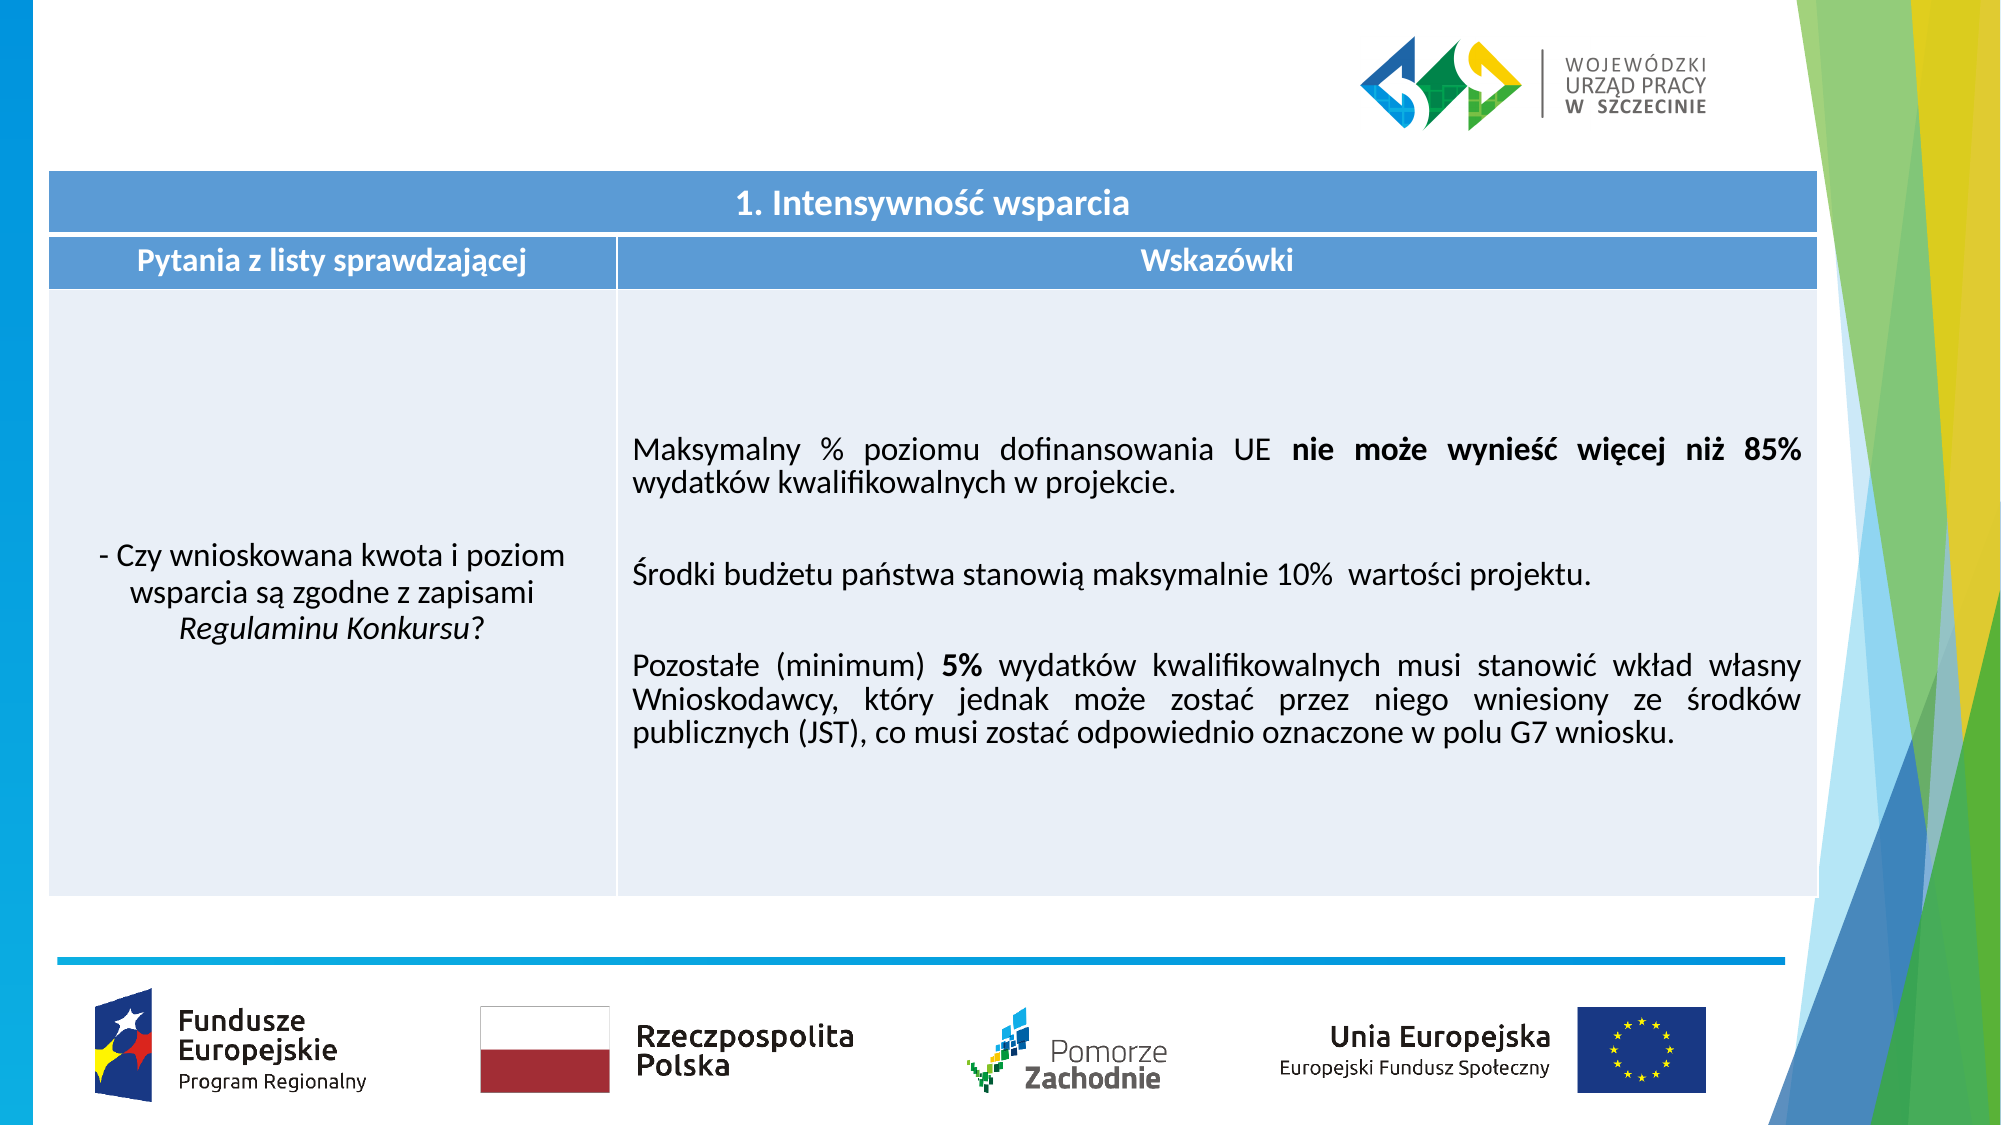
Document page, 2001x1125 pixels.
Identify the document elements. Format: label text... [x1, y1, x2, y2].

picture [1360, 36, 1706, 131]
table_cell Wskazówki [618, 237, 1817, 289]
table_cell Pytania z listy sprawdzającej [49, 237, 616, 289]
picture [95, 988, 1706, 1102]
table_header 1. Intensywność wsparcia [49, 171, 1817, 232]
table_cell Maksymalny % poziomu dofinansowania UE nie może wynieść więcej niż 85% wydatków kwalifikowalnych w projekcie. Środki budżetu państwa stanowią maksymalnie 10% wartości projektu. Pozostałe (minimum) 5% wydatków kwalifikowalnych musi stanowić wkład własny Wnioskodawcy, który jednak może zostać przez niego wniesiony ze środków publicznych (JST), co musi zostać odpowiednio oznaczone w polu G7 wniosku. [618, 290, 1817, 896]
table_cell - Czy wnioskowana kwota i poziom wsparcia są zgodne z zapisami Regulaminu Konkursu? [49, 290, 616, 896]
